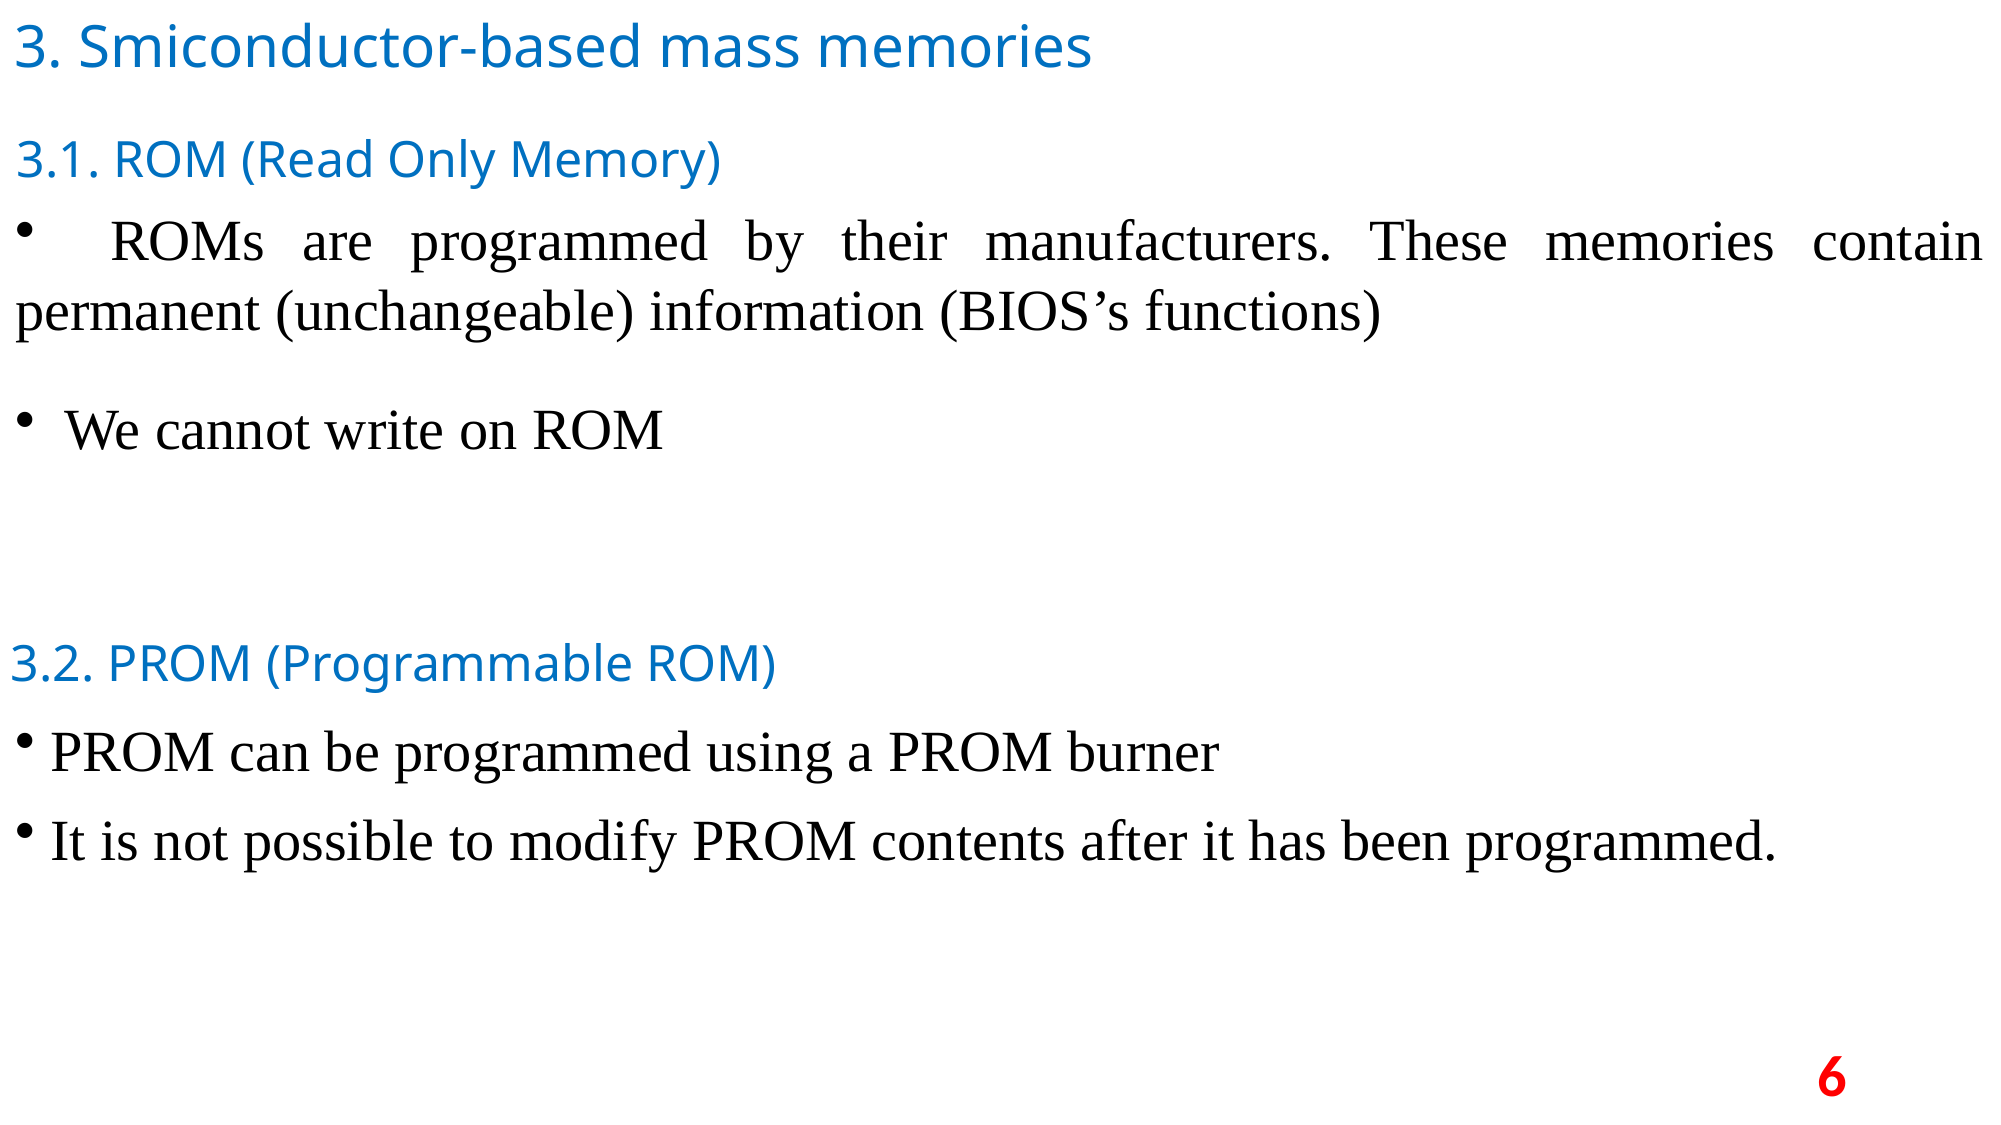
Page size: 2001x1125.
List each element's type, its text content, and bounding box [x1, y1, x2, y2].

slide_number 6 [1412, 1042, 1863, 1103]
text_box 3. Smiconductor-based mass memories [0, 1, 2000, 87]
text_box PROM can be programmed using a PROM burner [0, 705, 2000, 791]
text_box 3.1. ROM (Read Only Memory) [1, 119, 737, 195]
text_box ROMs are programmed by their manufacturers. These memories contain permanent (unchangeable) information (BIOS’s functions) [0, 194, 2000, 350]
text_box It is not possible to modify PROM contents after it has been programmed. [0, 795, 2000, 880]
text_box 3.2. PROM (Programmable ROM) [0, 623, 792, 699]
text_box We cannot write on ROM [0, 383, 2000, 469]
